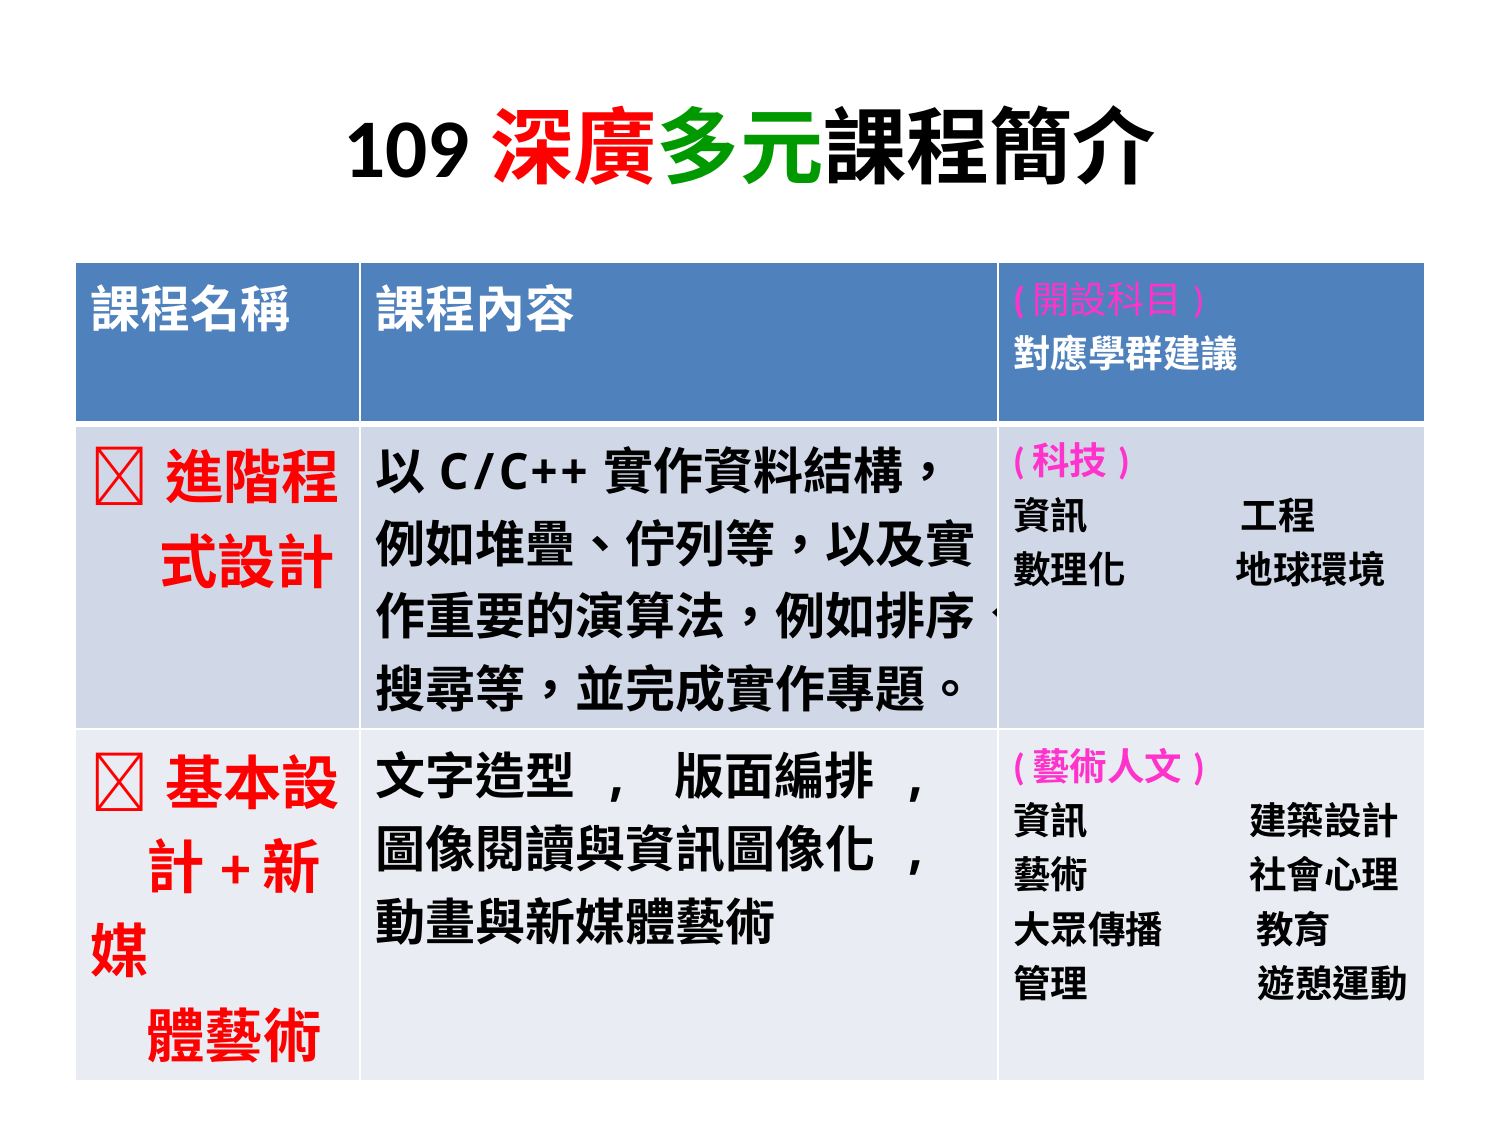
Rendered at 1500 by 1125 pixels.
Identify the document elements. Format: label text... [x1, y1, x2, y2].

table_header 課程內容 [361, 263, 997, 421]
table_cell 文字造型 , 版面編排 , 圖像閱讀與資訊圖像化 , 動畫與新媒體藝術 [361, 730, 997, 1080]
table_header 課程名稱 [76, 263, 359, 421]
table_cell 進階程 式設計 [76, 427, 359, 728]
table_cell 以C/C++實作資料結構，例如堆疊、佇列等，以及實作重要的演算法，例如排序、搜尋等，並完成實作專題。 [361, 427, 997, 728]
table_cell (科技) 資訊 工程 數理化 地球環境 [999, 427, 1424, 728]
table_cell (藝術人文) 資訊 建築設計 藝術 社會心理 大眾傳播 教育 管理 遊憩運動 [999, 730, 1424, 1080]
title 109深廣多元課程簡介 [75, 45, 1425, 244]
table_header (開設科目) 對應學群建議 [999, 263, 1424, 421]
table_cell 基本設 計+新媒 體藝術 [76, 730, 359, 1080]
